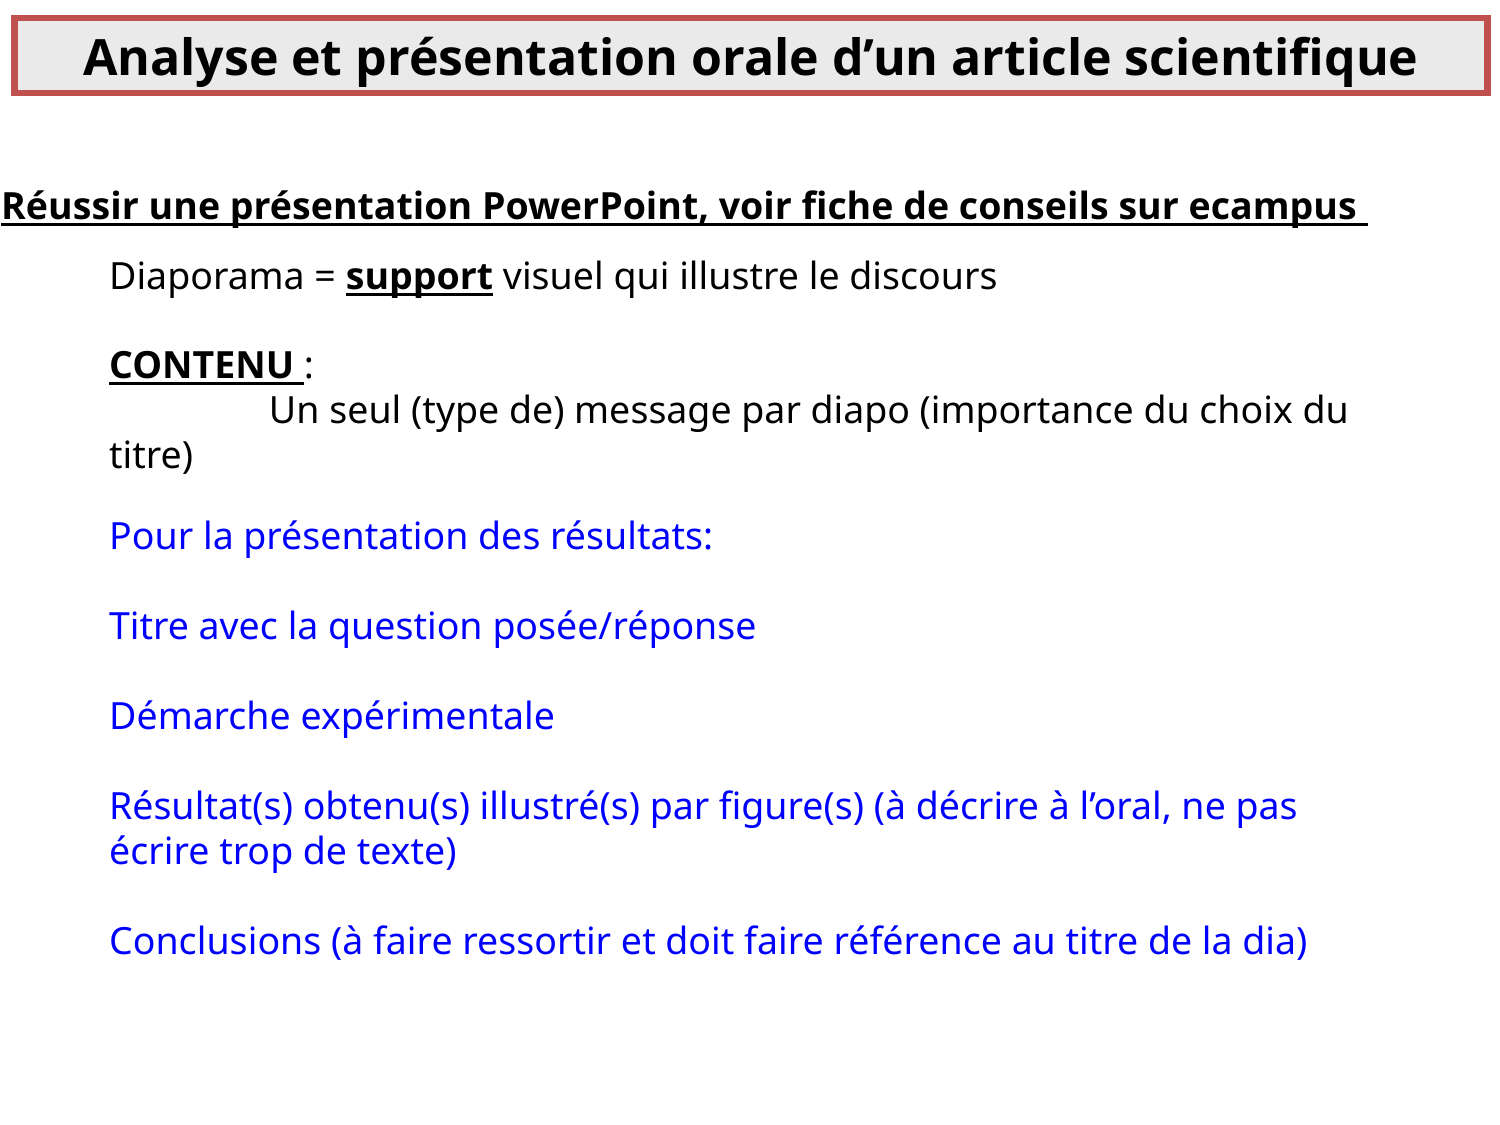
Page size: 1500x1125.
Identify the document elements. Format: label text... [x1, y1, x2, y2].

text_box Réussir une présentation PowerPoint, voir fiche de conseils sur ecampus [0, 174, 1383, 235]
text_box Analyse et présentation orale d’un article scientifique [14, 18, 1488, 94]
text_box Diaporama = support visuel qui illustre le discours [94, 244, 1117, 305]
text_box Pour la présentation des résultats: Titre avec la question posée/réponse Démarche expérimentale Résultat(s) obtenu(s) illustré(s) par figure(s) (à décrire à l’oral, ne pas écrire trop de texte) Conclusions (à faire ressortir et doit faire référence au titre de la dia) [94, 504, 1362, 1015]
text_box CONTENU : Un seul (type de) message par diapo (importance du choix du titre) [94, 333, 1439, 484]
